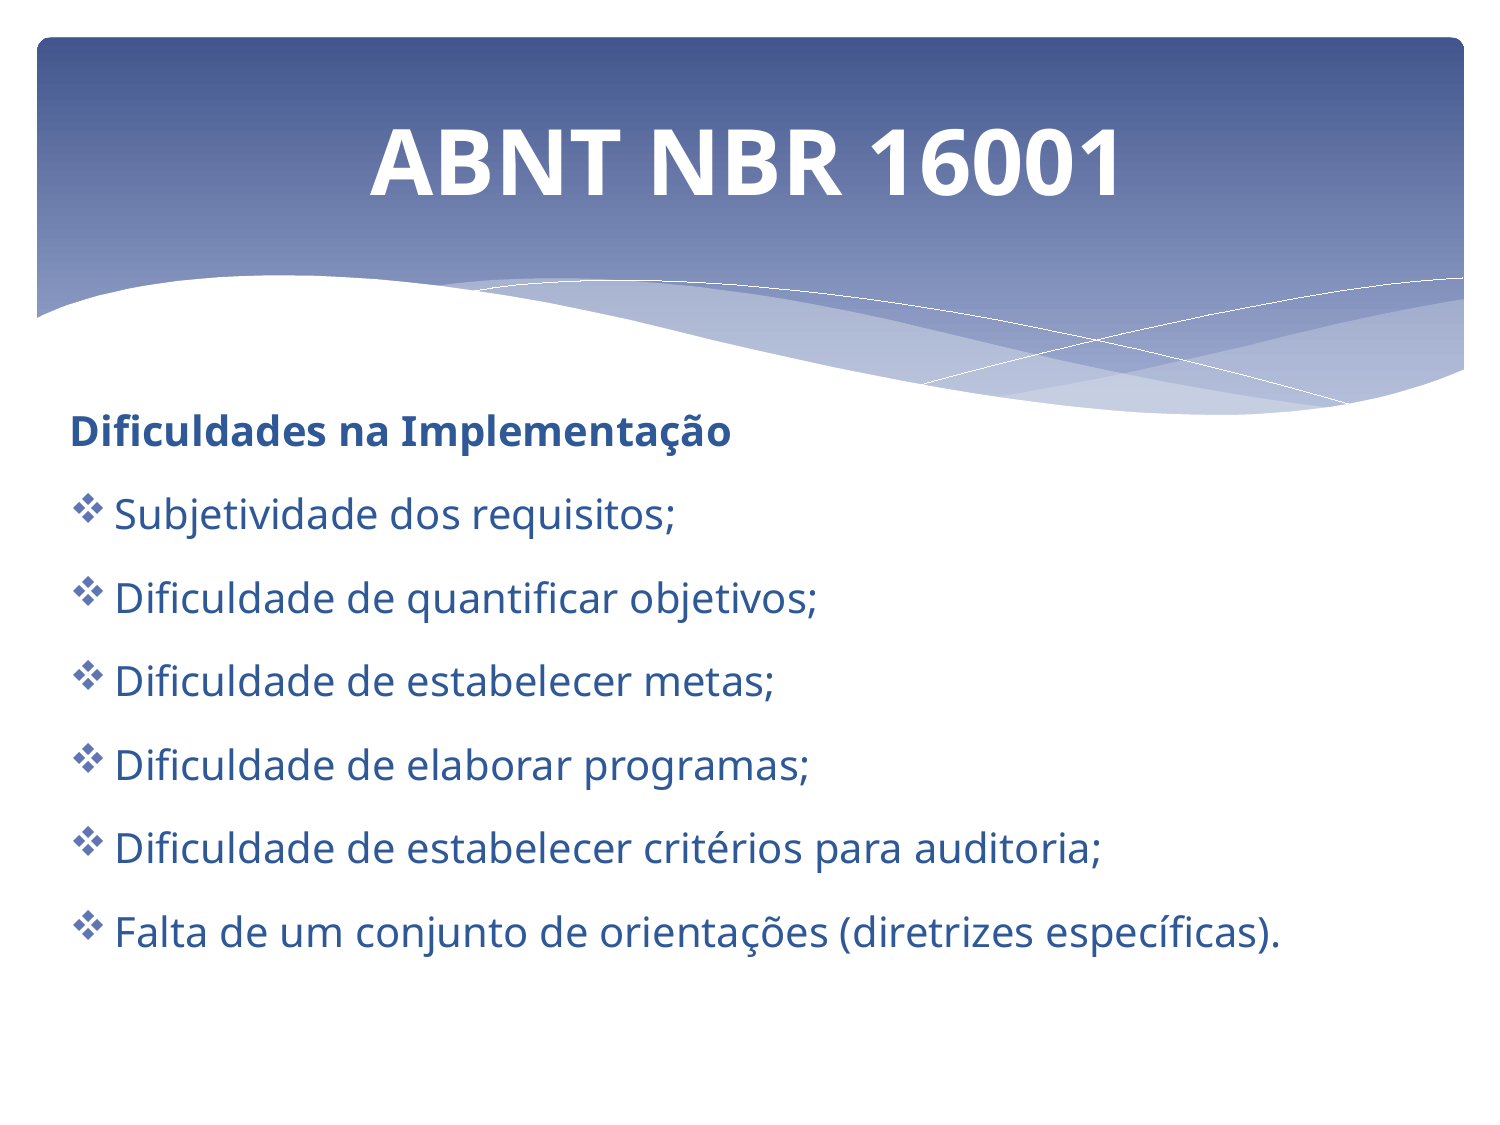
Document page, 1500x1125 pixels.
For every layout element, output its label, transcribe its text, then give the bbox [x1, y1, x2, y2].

title ABNT NBR 16001 [75, 55, 1425, 261]
list Dificuldades na Implementação Subjetividade dos requisitos; Dificuldade de quantificar objetivos; Dificuldade de estabelecer metas; Dificuldade de elaborar programas; Dificuldade de estabelecer critérios para auditoria; Falta de um conjunto de orientações (diretrizes específicas). [54, 372, 1418, 987]
